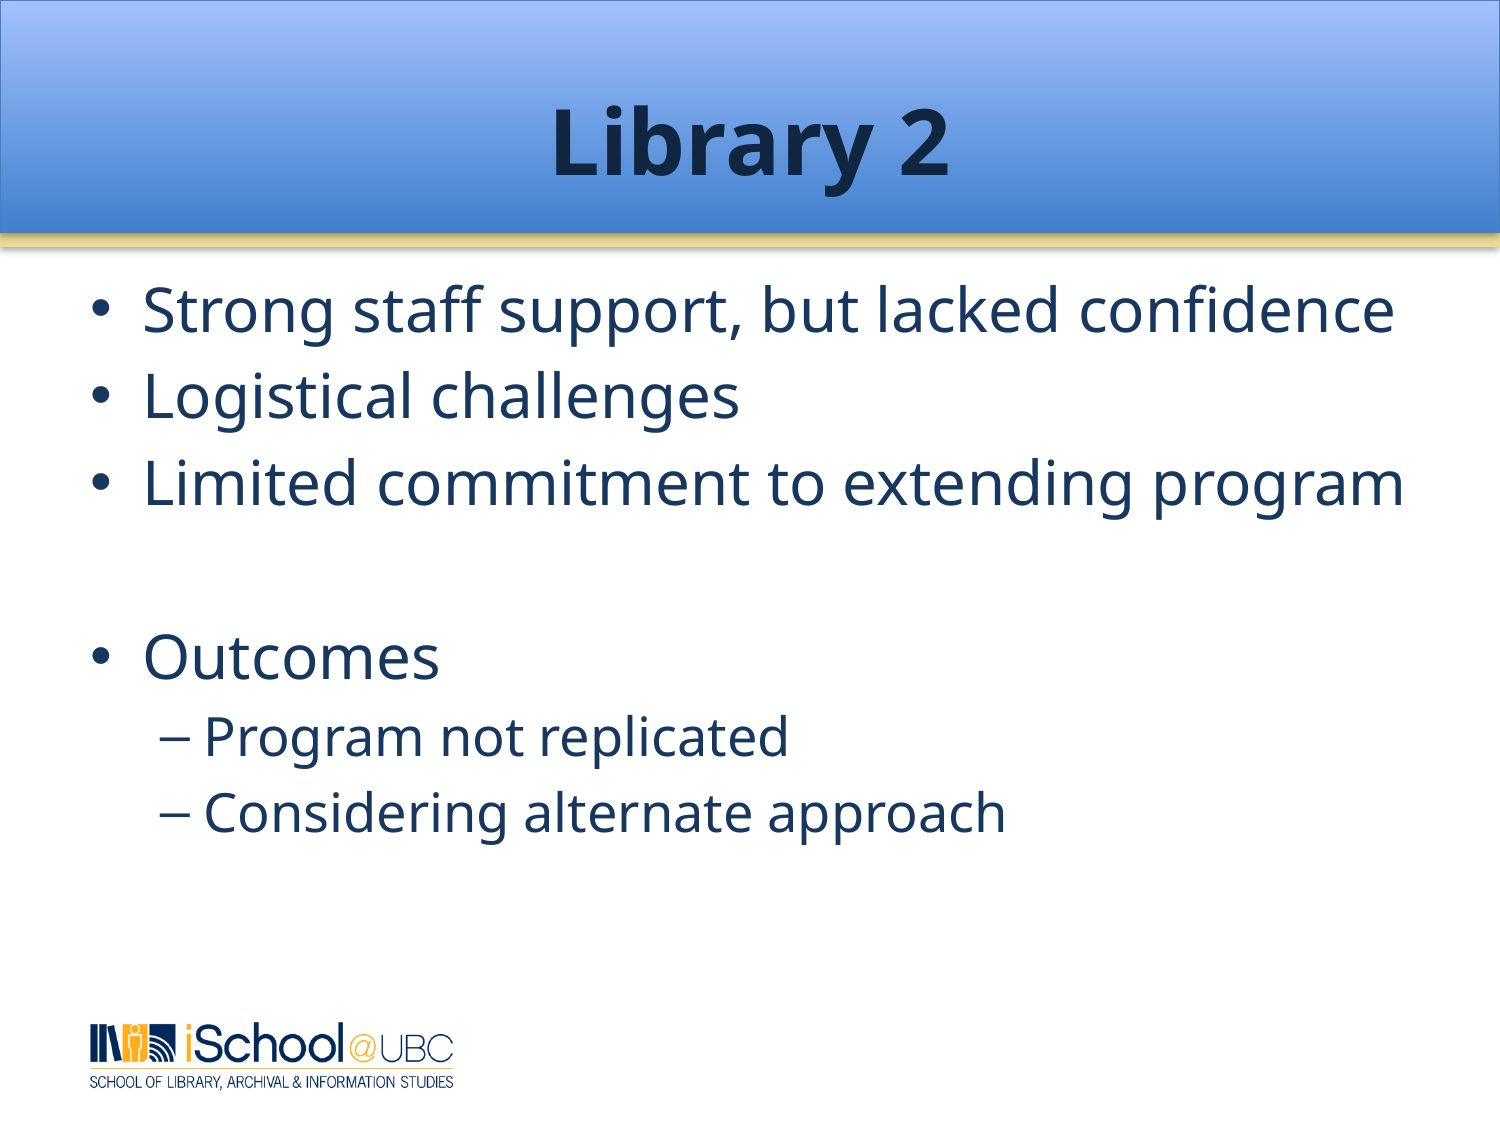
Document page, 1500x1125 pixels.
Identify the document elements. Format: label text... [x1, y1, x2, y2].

list Strong staff support, but lacked confidence Logistical challenges Limited commitment to extending program Outcomes Program not replicated Considering alternate approach [75, 262, 1425, 1005]
title Library 2 [75, 45, 1425, 233]
picture [75, 1005, 468, 1108]
